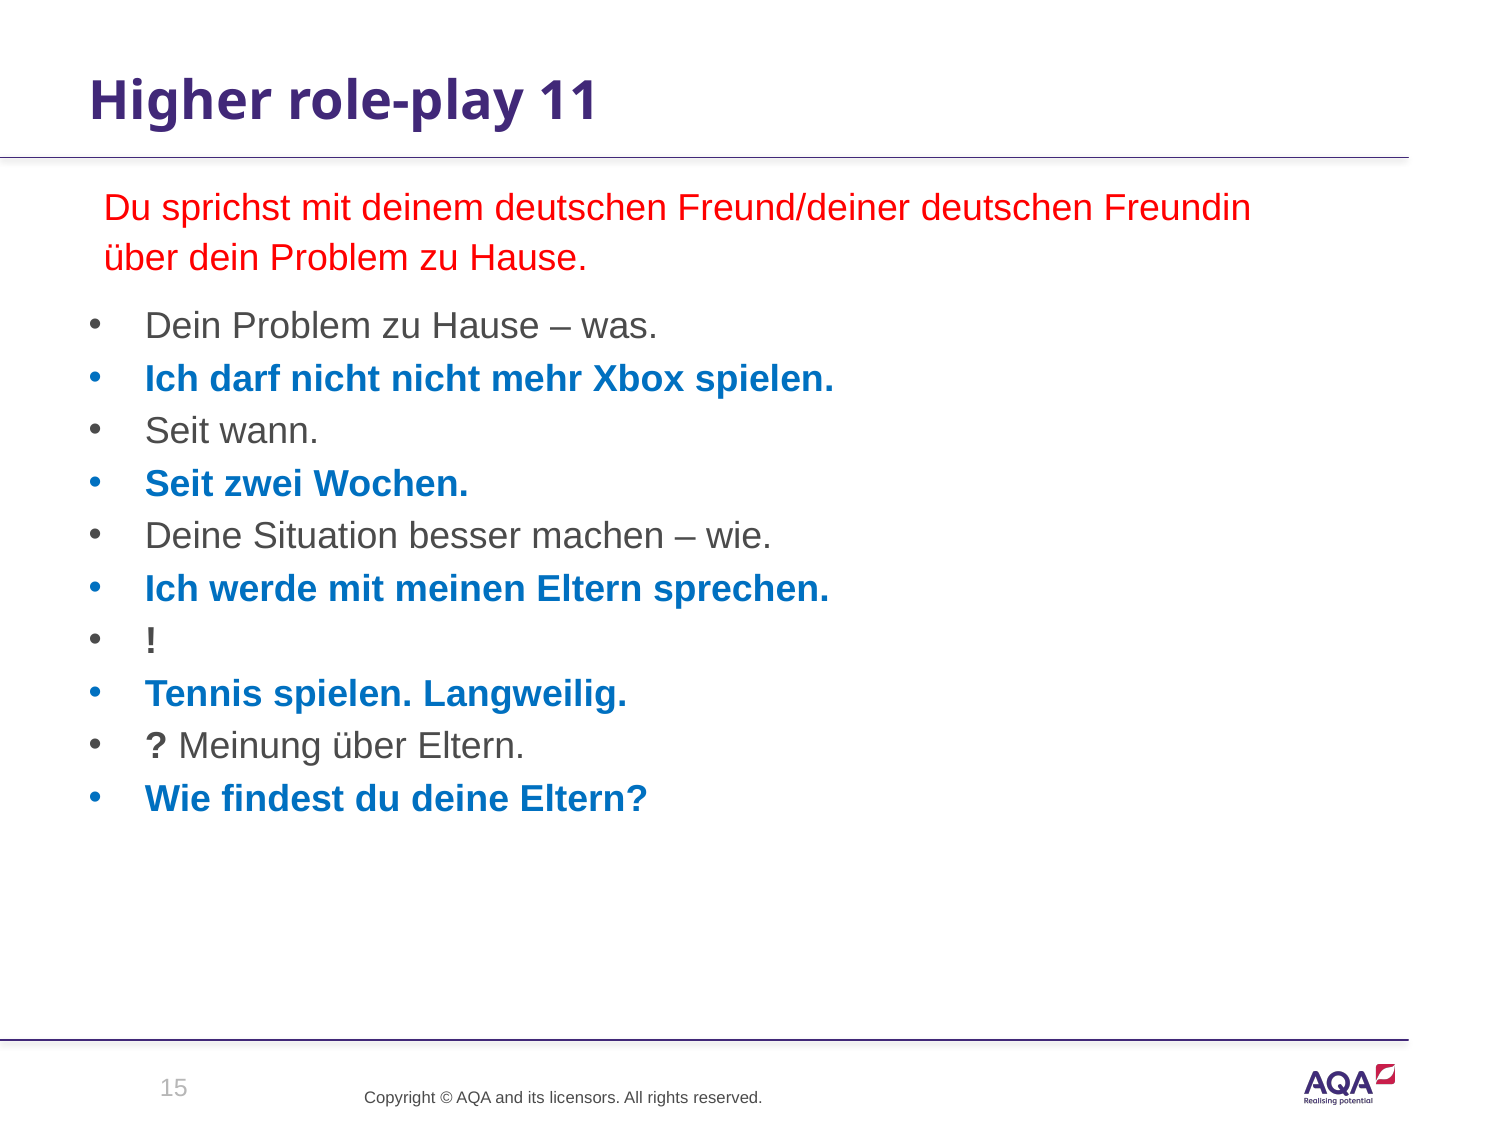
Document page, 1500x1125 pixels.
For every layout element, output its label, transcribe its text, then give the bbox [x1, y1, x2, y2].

picture [1304, 1064, 1395, 1105]
slide_number 15 [88, 1056, 204, 1116]
footer Copyright © AQA and its licensors. All rights reserved. [324, 1085, 764, 1125]
text_box Du sprichst mit deinem deutschen Freund/deiner deutschen Freundin über dein Problem zu Hause. [103, 186, 1424, 302]
title Higher role-play 11 [88, 72, 1409, 144]
list Dein Problem zu Hause – was. Ich darf nicht nicht mehr Xbox spielen. Seit wann. Seit zwei Wochen. Deine Situation besser machen – wie. Ich werde mit meinen Eltern sprechen. ! Tennis spielen. Langweilig. ? Meinung über Eltern. Wie findest du deine Eltern? [88, 301, 1409, 1031]
